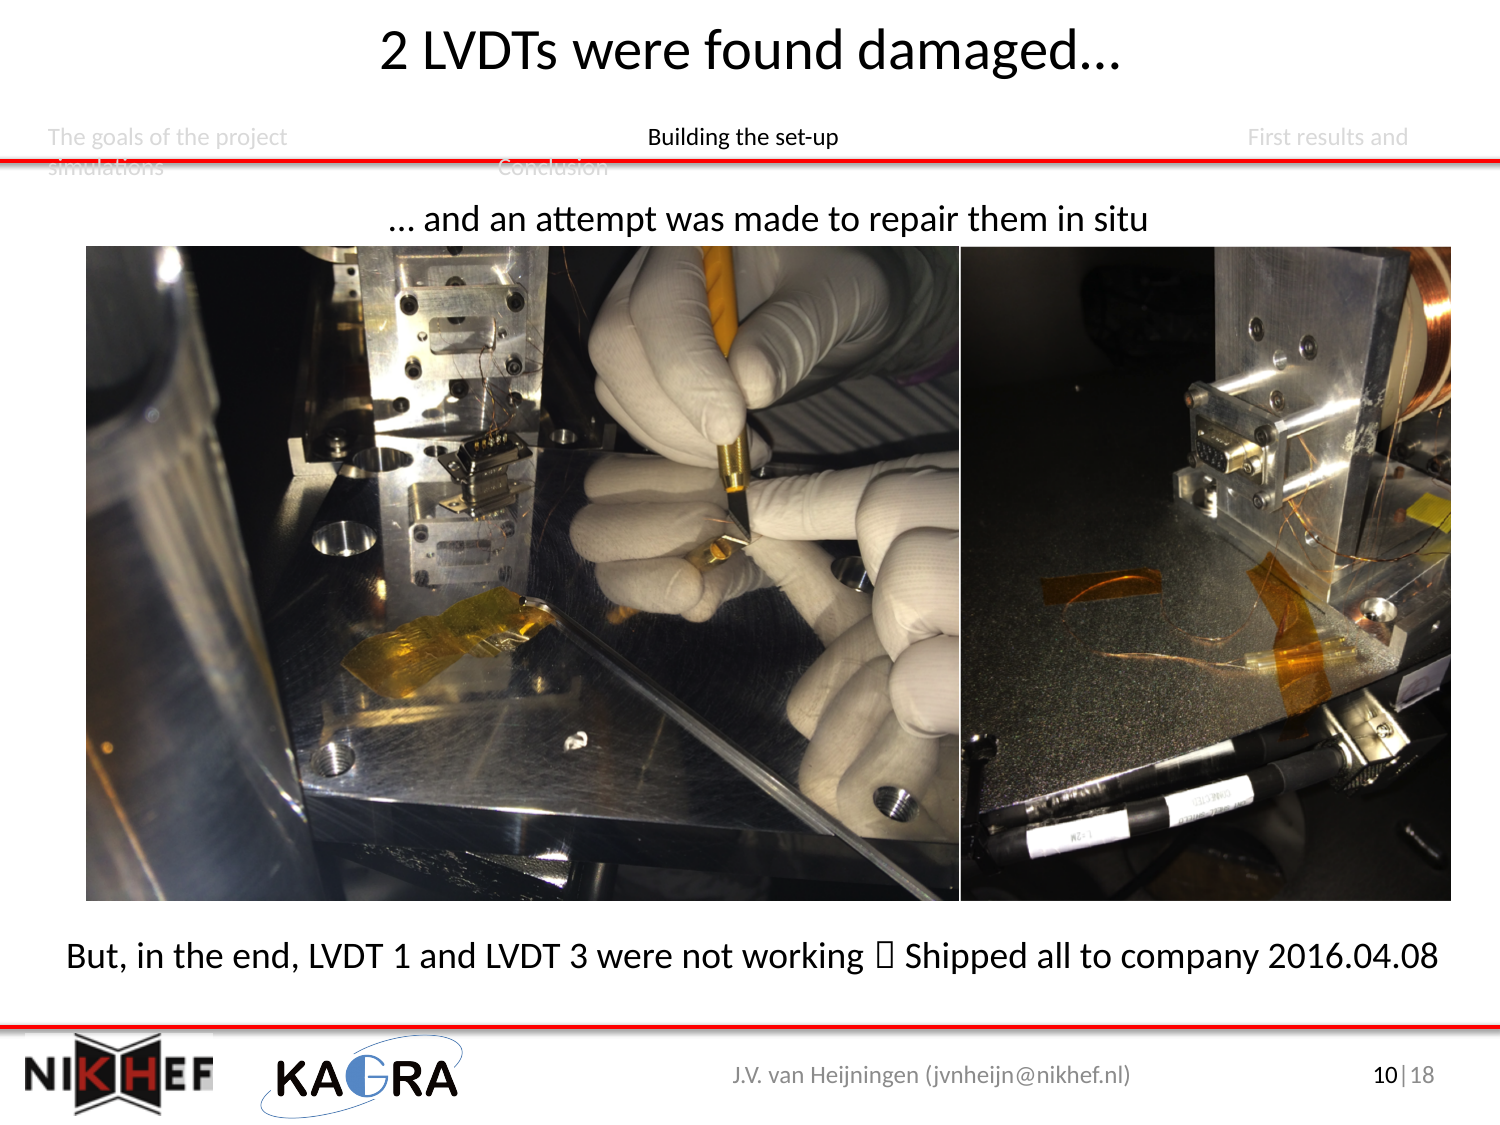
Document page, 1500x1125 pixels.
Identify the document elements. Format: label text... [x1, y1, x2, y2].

picture [253, 1026, 469, 1125]
text_box … and an attempt was made to repair them in situ [374, 186, 1165, 247]
title 2 LVDTs were found damaged… [75, 2, 1425, 90]
picture [25, 1033, 213, 1116]
text_box But, in the end, LVDT 1 and LVDT 3 were not working  Shipped all to company 2016.04.08 [51, 923, 1472, 984]
picture [86, 246, 1500, 901]
